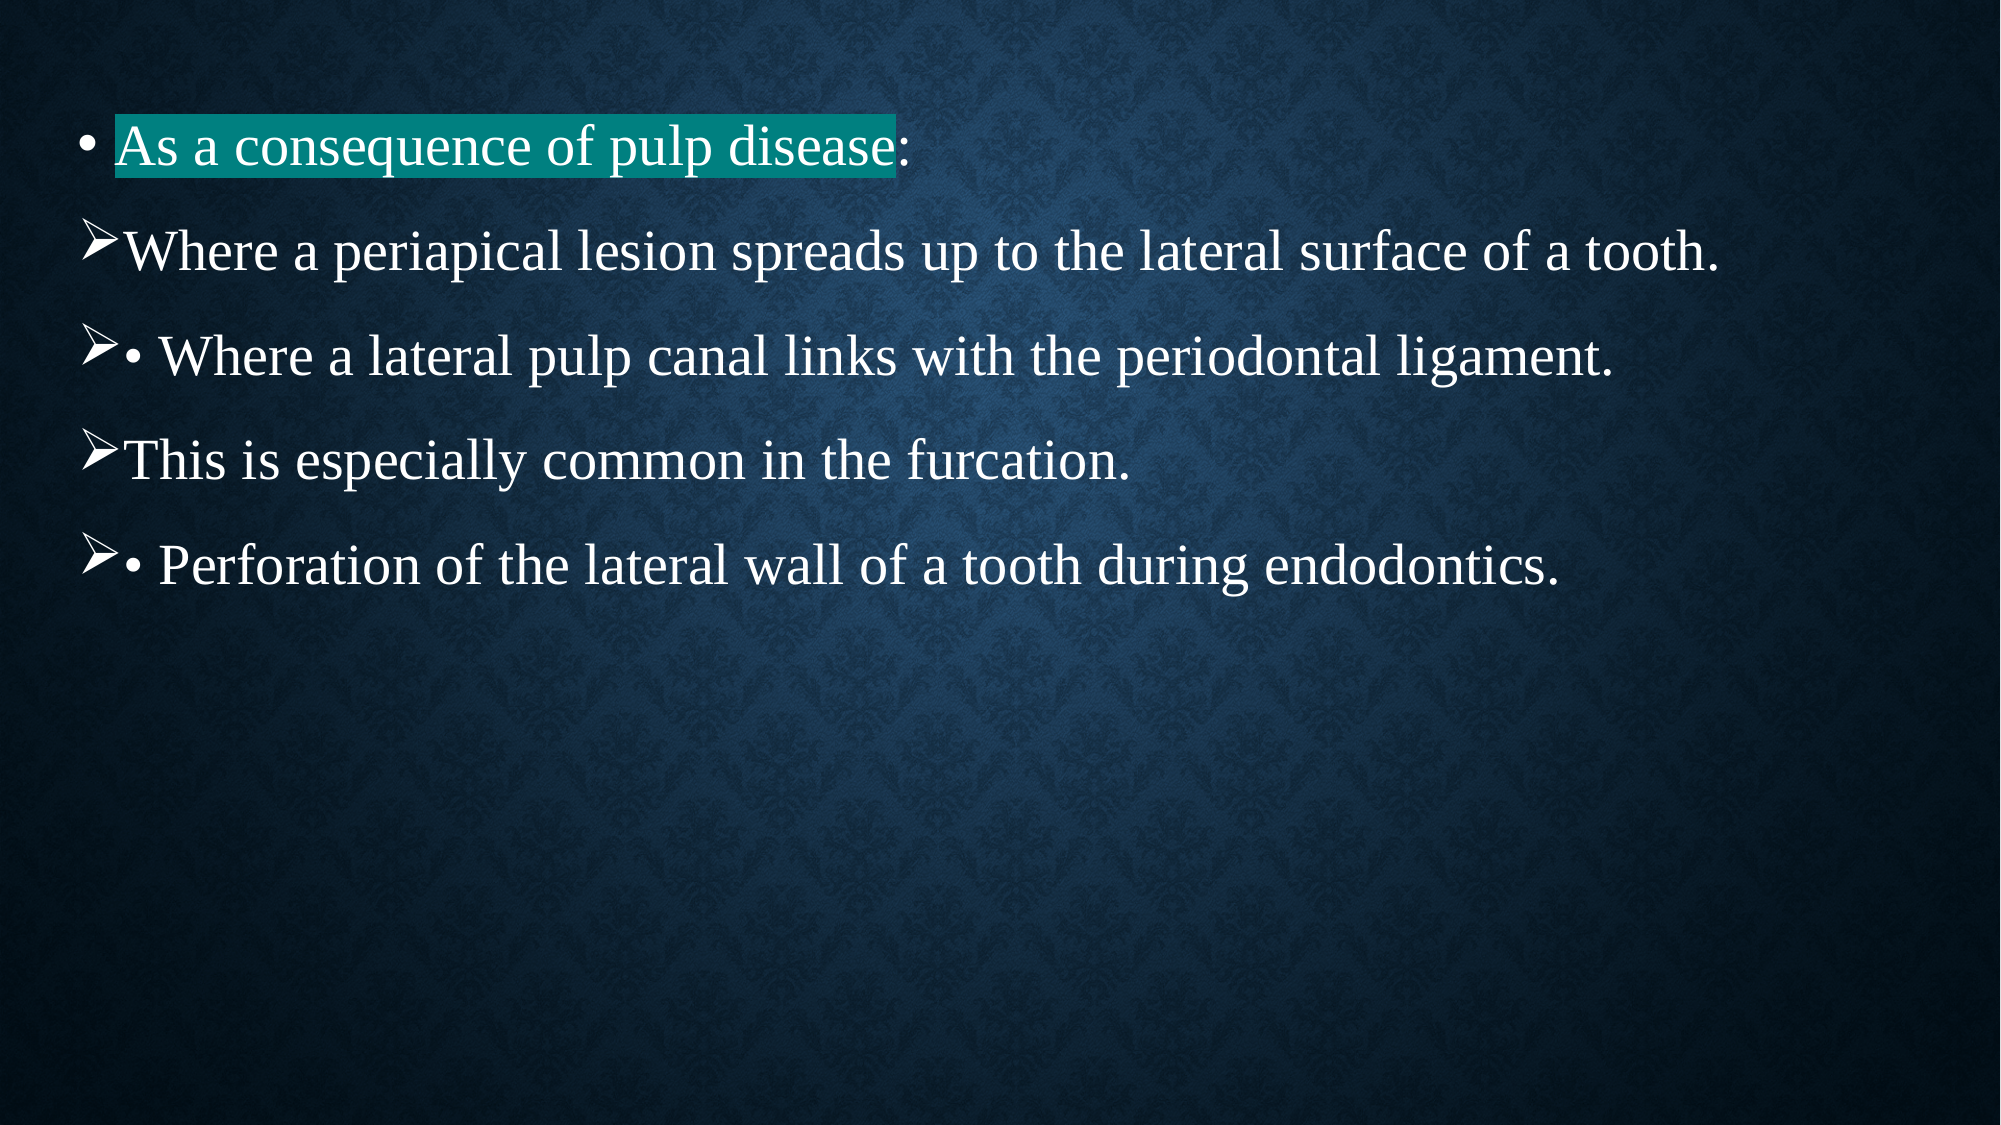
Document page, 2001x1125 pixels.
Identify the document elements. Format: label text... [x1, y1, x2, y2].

list As a consequence of pulp disease: Where a periapical lesion spreads up to the lateral surface of a tooth. • Where a lateral pulp canal links with the periodontal ligament. This is especially common in the furcation. • Perforation of the lateral wall of a tooth during endodontics. [62, 85, 1849, 950]
